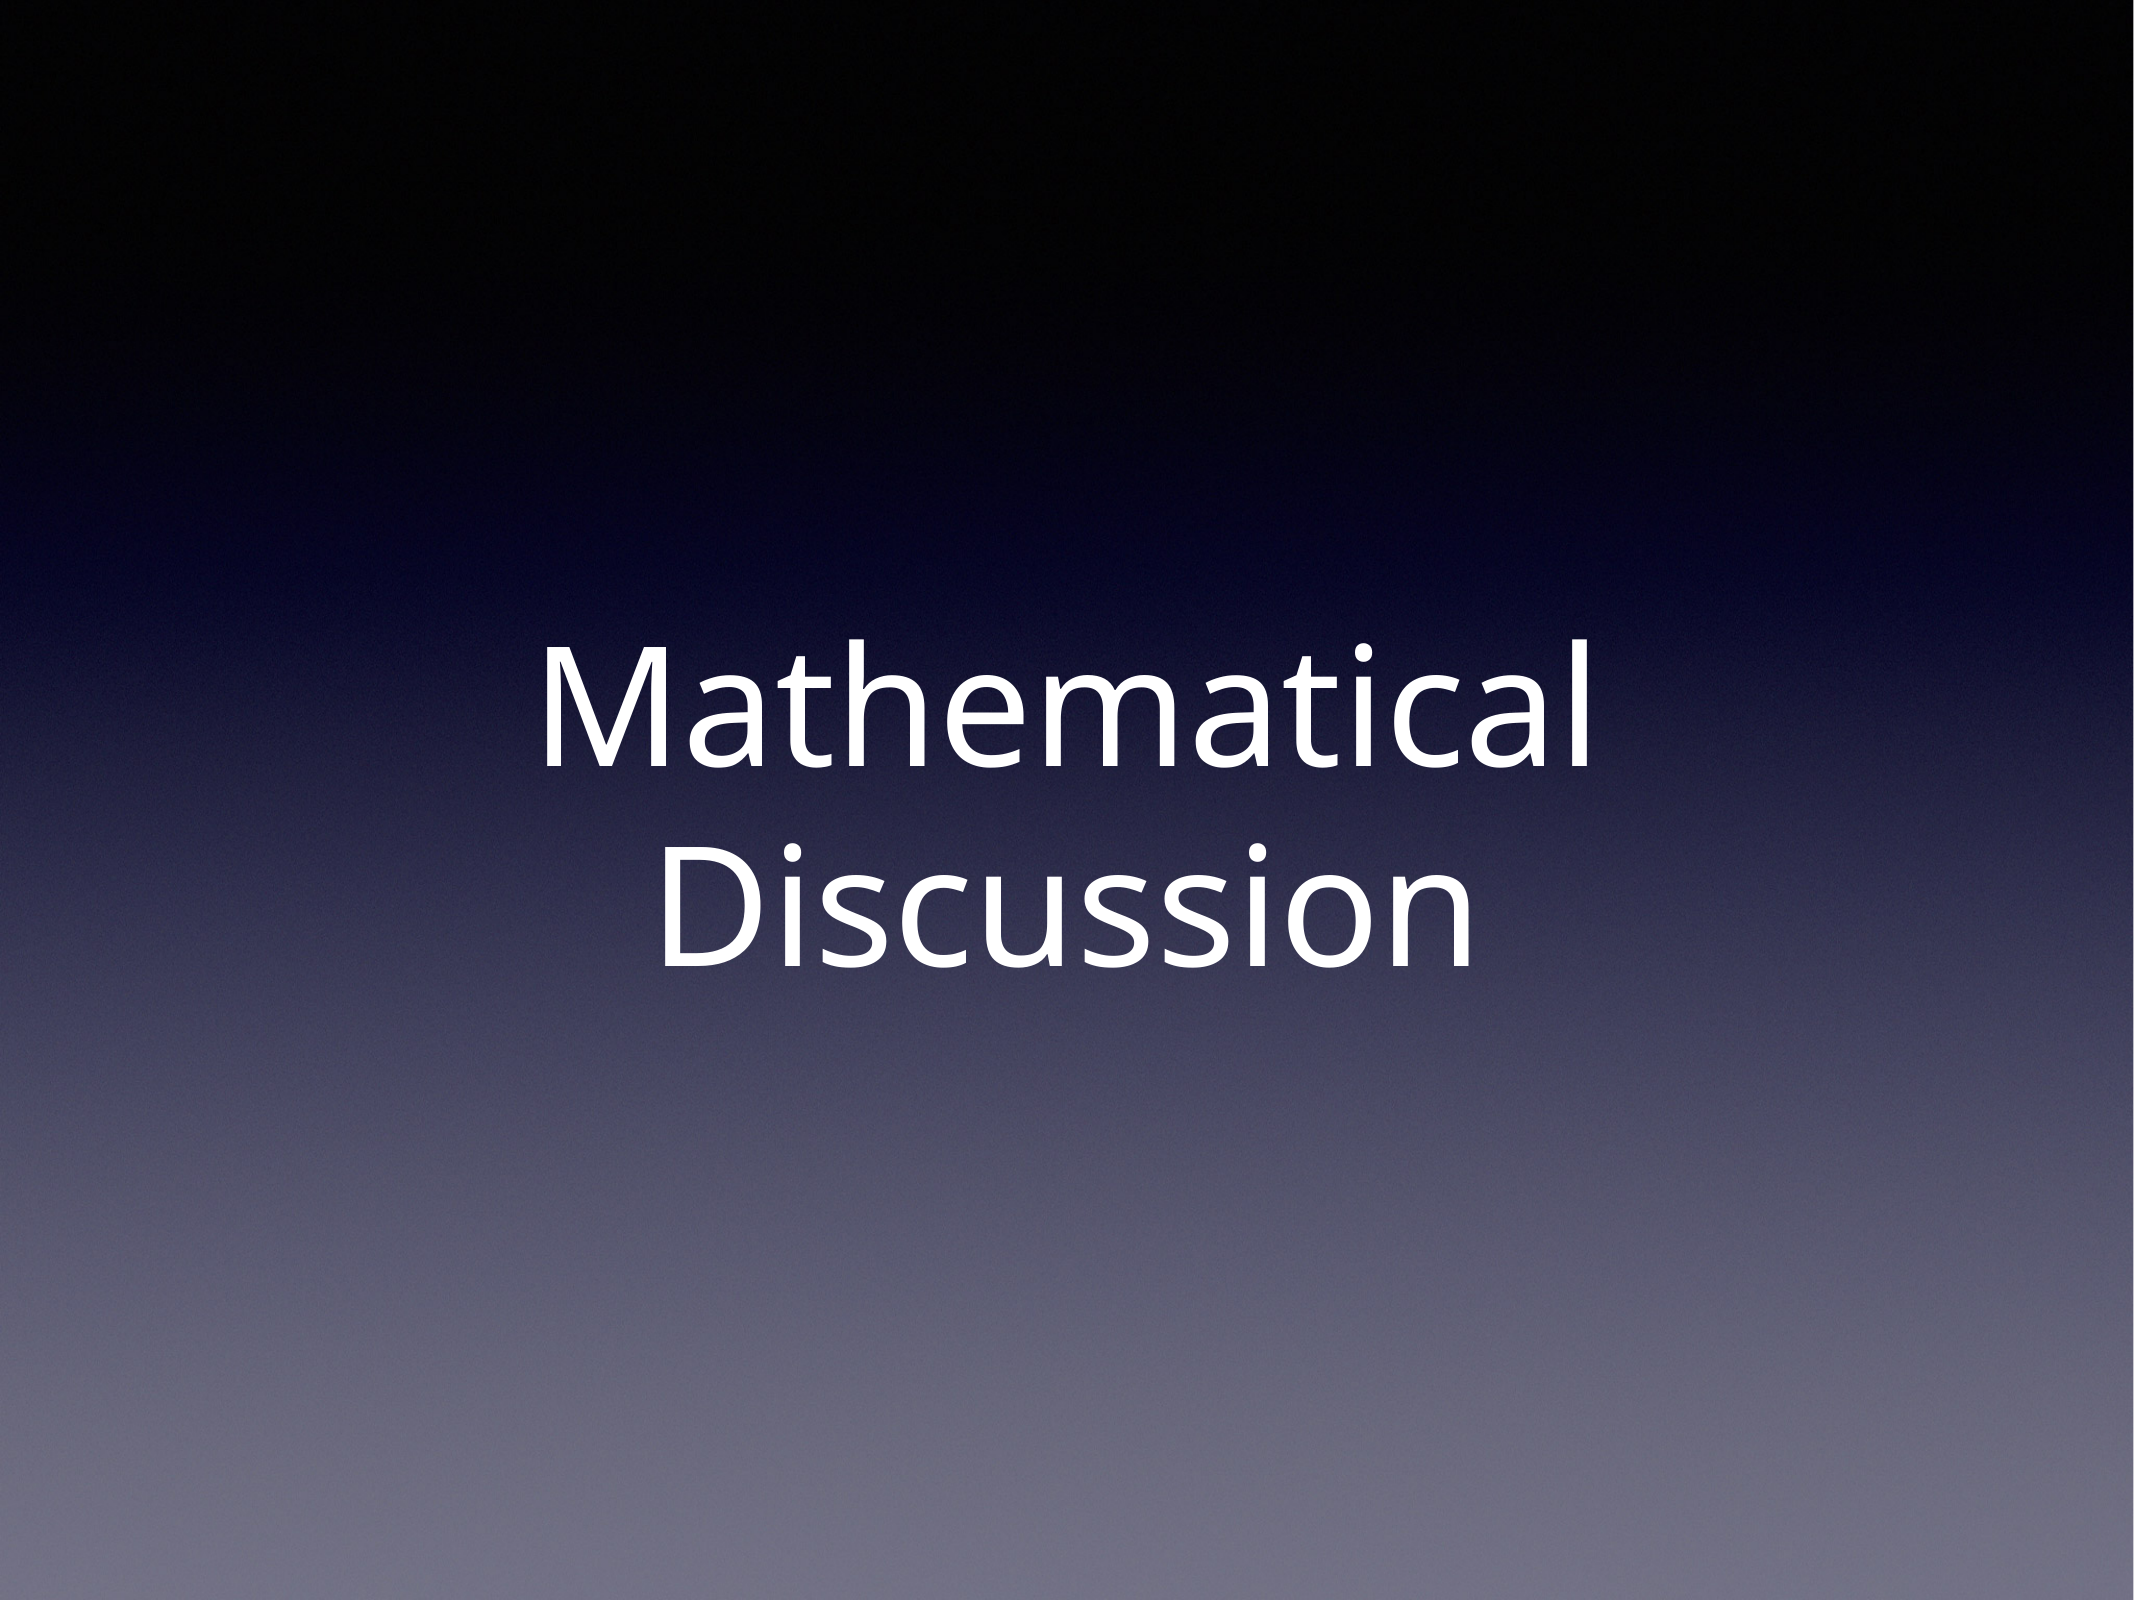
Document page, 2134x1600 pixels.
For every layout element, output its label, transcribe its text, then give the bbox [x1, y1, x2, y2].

title Mathematical Discussion [207, 528, 1926, 1072]
picture [0, 0, 2134, 1600]
